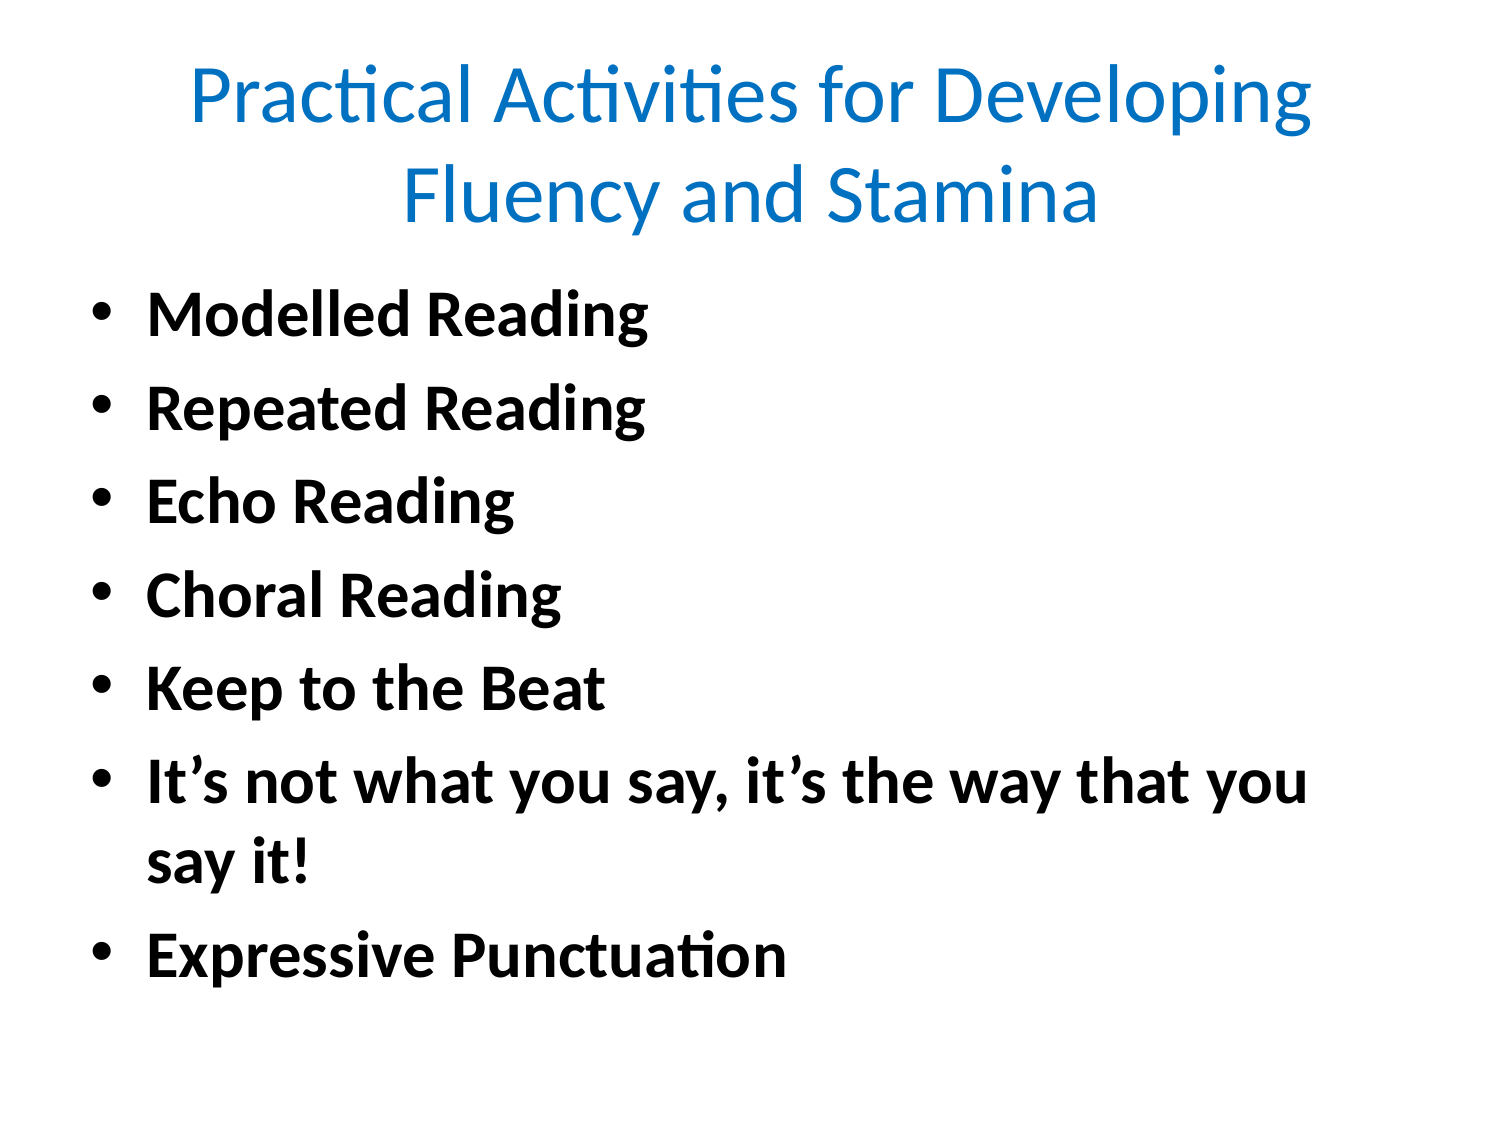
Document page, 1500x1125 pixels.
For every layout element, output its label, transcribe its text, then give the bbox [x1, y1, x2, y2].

title Practical Activities for Developing Fluency and Stamina [76, 66, 1427, 213]
list Modelled Reading Repeated Reading Echo Reading Choral Reading Keep to the Beat It’s not what you say, it’s the way that you say it! Expressive Punctuation [75, 262, 1425, 1005]
